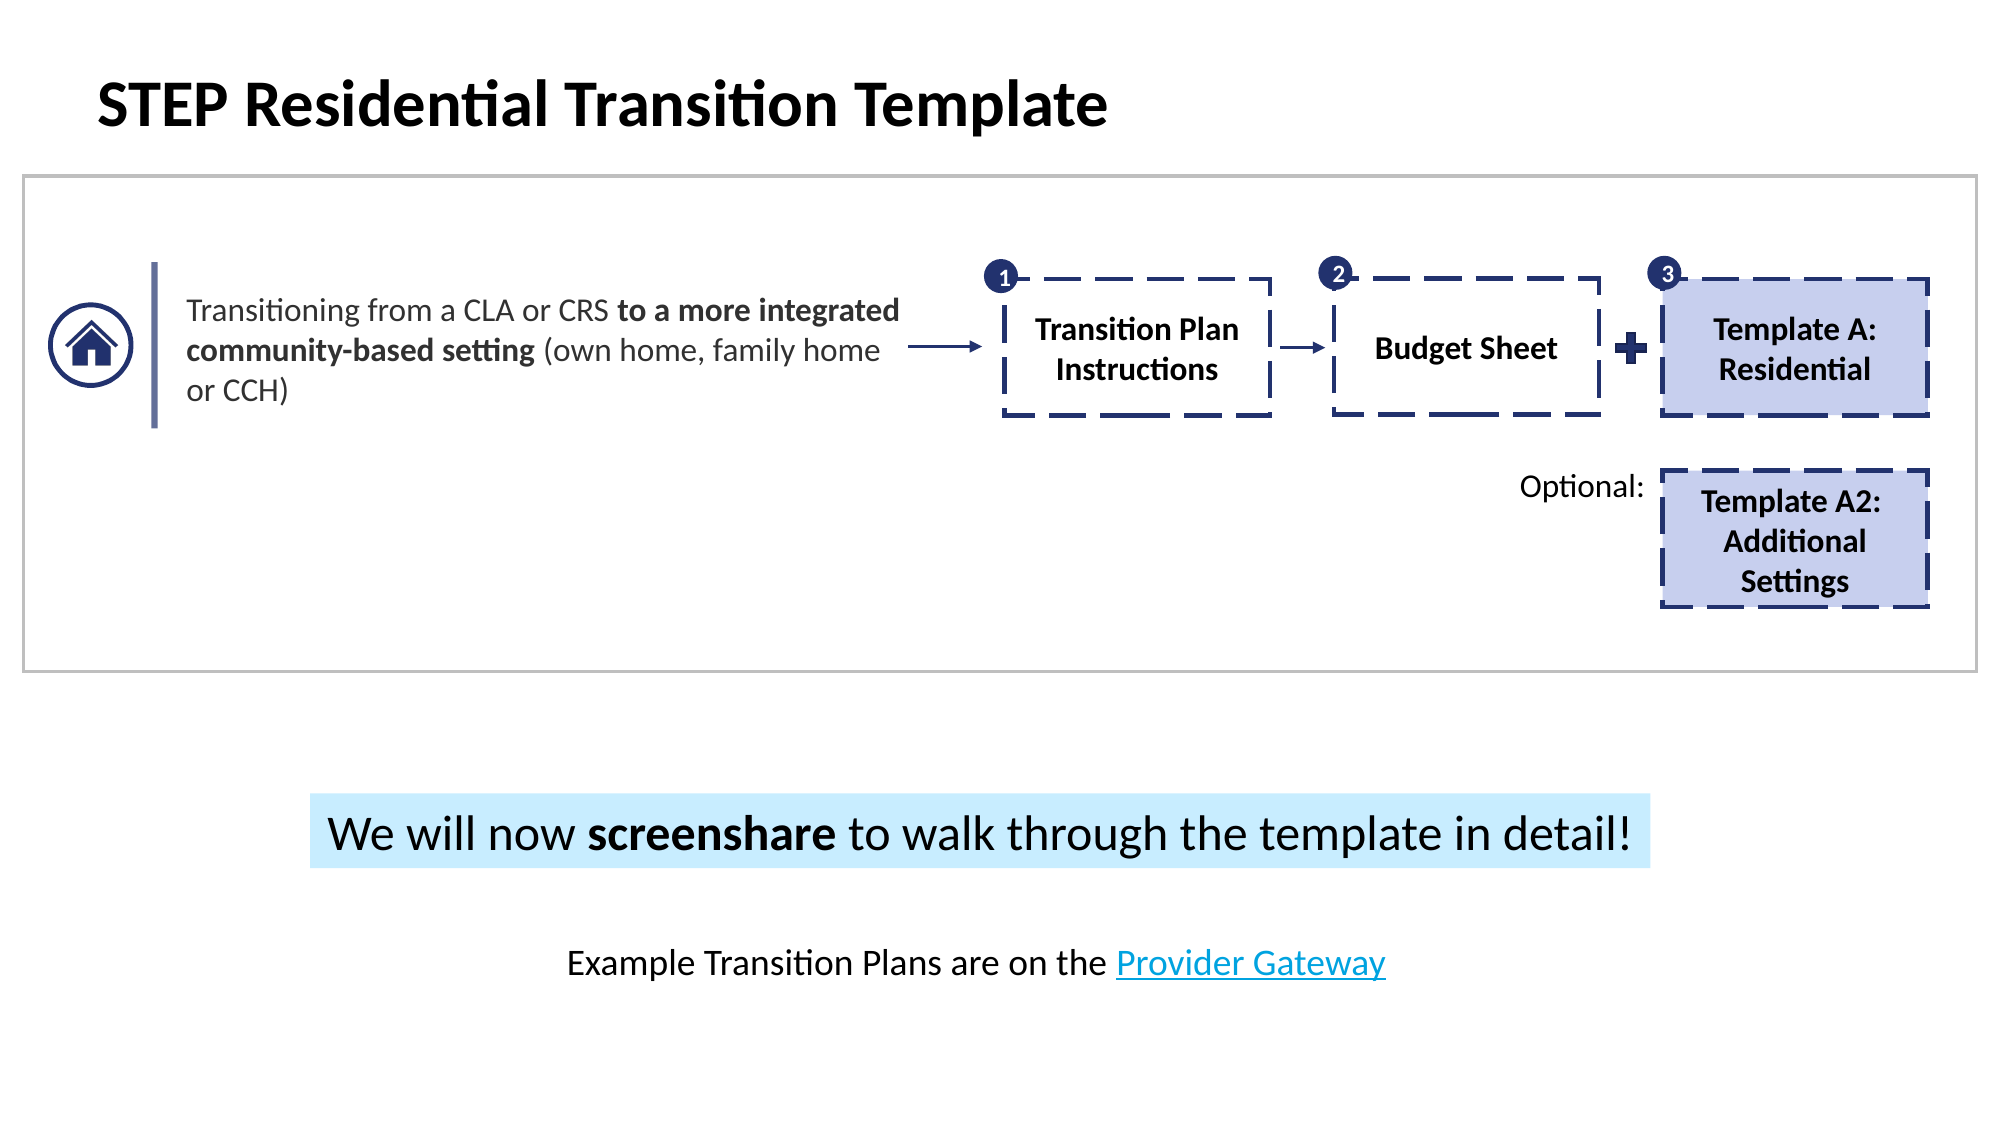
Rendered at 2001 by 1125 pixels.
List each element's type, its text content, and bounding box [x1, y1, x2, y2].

text_box Transition Plan Instructions [1004, 278, 1271, 416]
text_box 3 [1646, 254, 1683, 291]
text_box We will now screenshare to walk through the template in detail! [310, 793, 1651, 869]
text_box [47, 302, 134, 388]
text_box Template A: Residential [1662, 278, 1929, 416]
text_box [23, 175, 1977, 673]
text_box 1 [982, 257, 1020, 295]
text_box Budget Sheet [1333, 277, 1600, 416]
text_box Example Transition Plans are on the Provider Gateway [476, 930, 1477, 990]
text_box STEP Residential Transition Template [82, 52, 1497, 147]
text_box Transitioning from a CLA or CRS to a more integrated community-based setting (own home, family home or CCH) [171, 280, 929, 416]
text_box 2 [1317, 254, 1354, 291]
text_box [1615, 332, 1647, 364]
